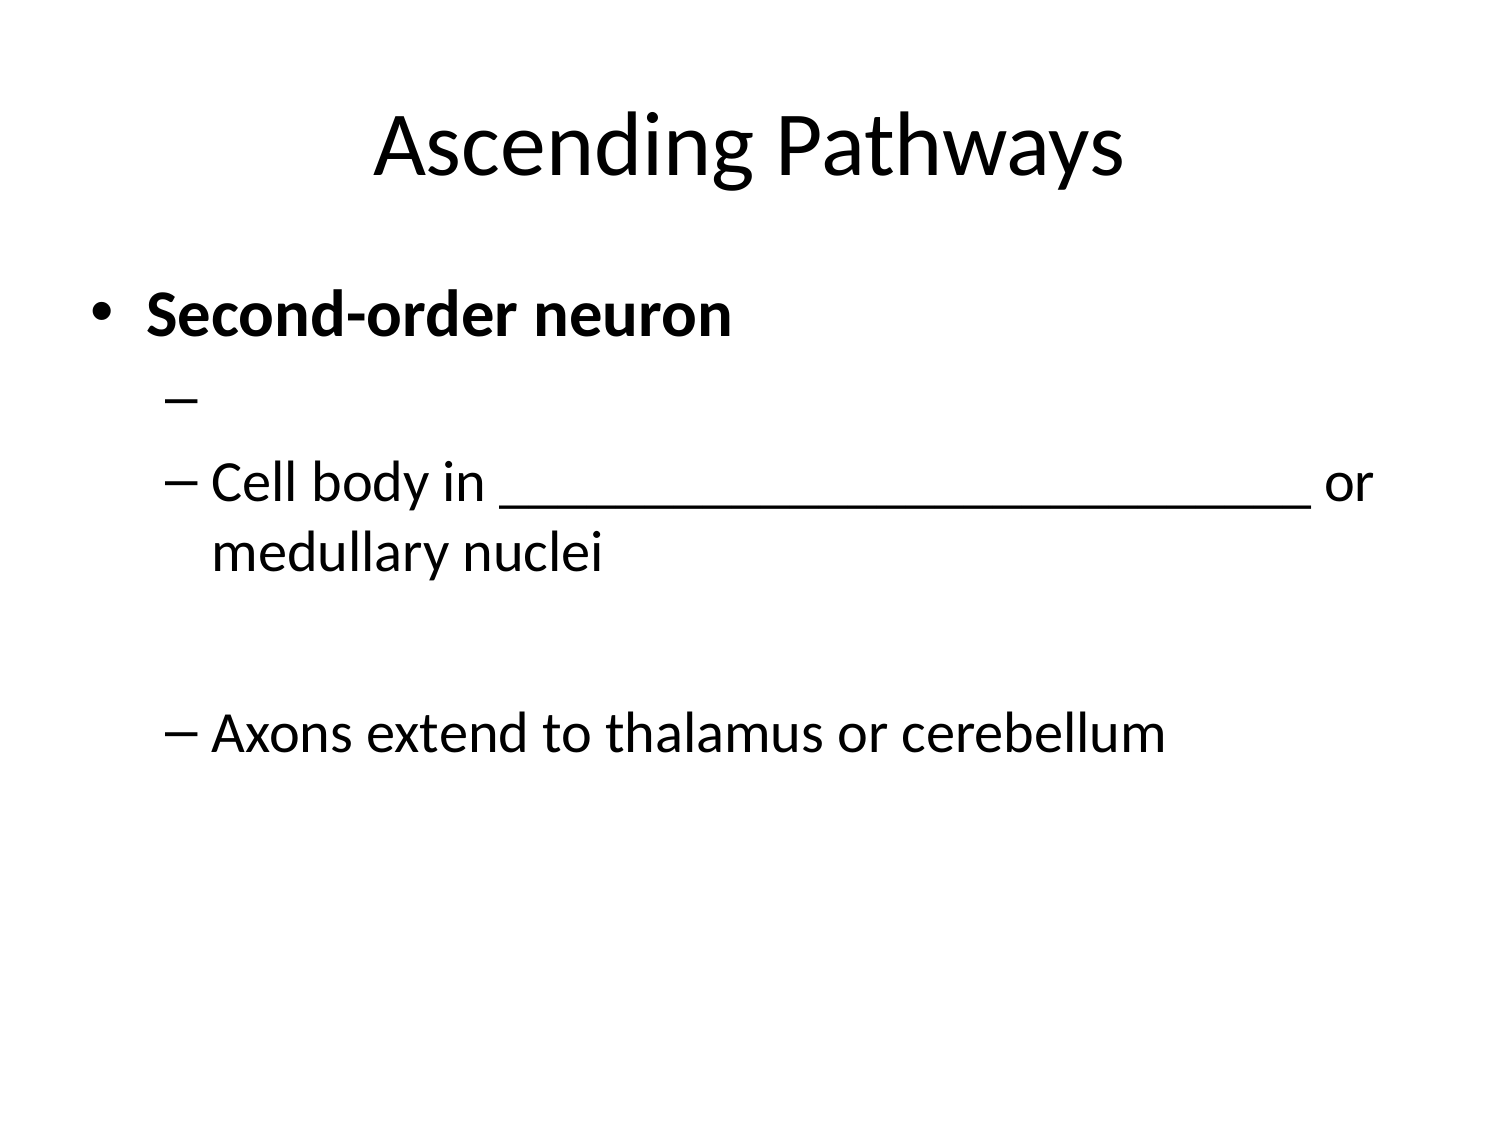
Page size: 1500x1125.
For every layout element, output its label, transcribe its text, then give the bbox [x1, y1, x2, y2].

title Ascending Pathways [75, 45, 1425, 233]
list Second-order neuron Cell body in ____________________________ or medullary nuclei Axons extend to thalamus or cerebellum [75, 262, 1425, 1005]
